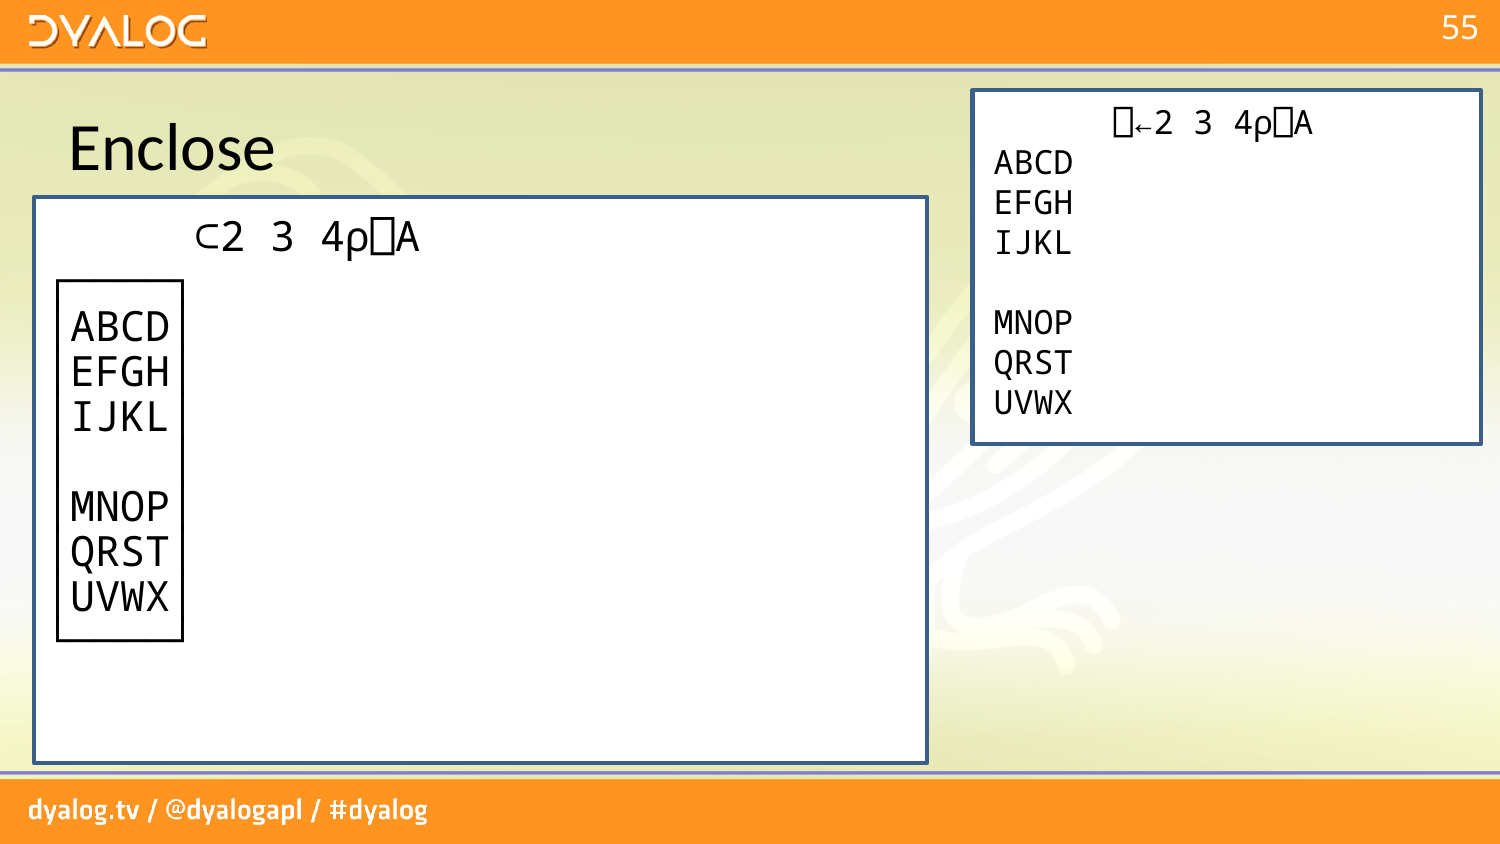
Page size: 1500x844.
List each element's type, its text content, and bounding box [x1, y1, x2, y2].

text_box ⊂2 3 4⍴⎕A ┌────┐ │ABCD│ │EFGH│ │IJKL│ │ │ │MNOP│ │QRST│ │UVWX│ └────┘ [30, 208, 925, 673]
list [929, 196, 1425, 754]
text_box [32, 195, 929, 765]
text_box [970, 88, 1483, 446]
title Enclose [53, 94, 970, 192]
text_box ⎕←2 3 4⍴⎕A ABCD EFGH IJKL MNOP QRST UVWX [978, 94, 1471, 429]
picture [0, 0, 1500, 844]
